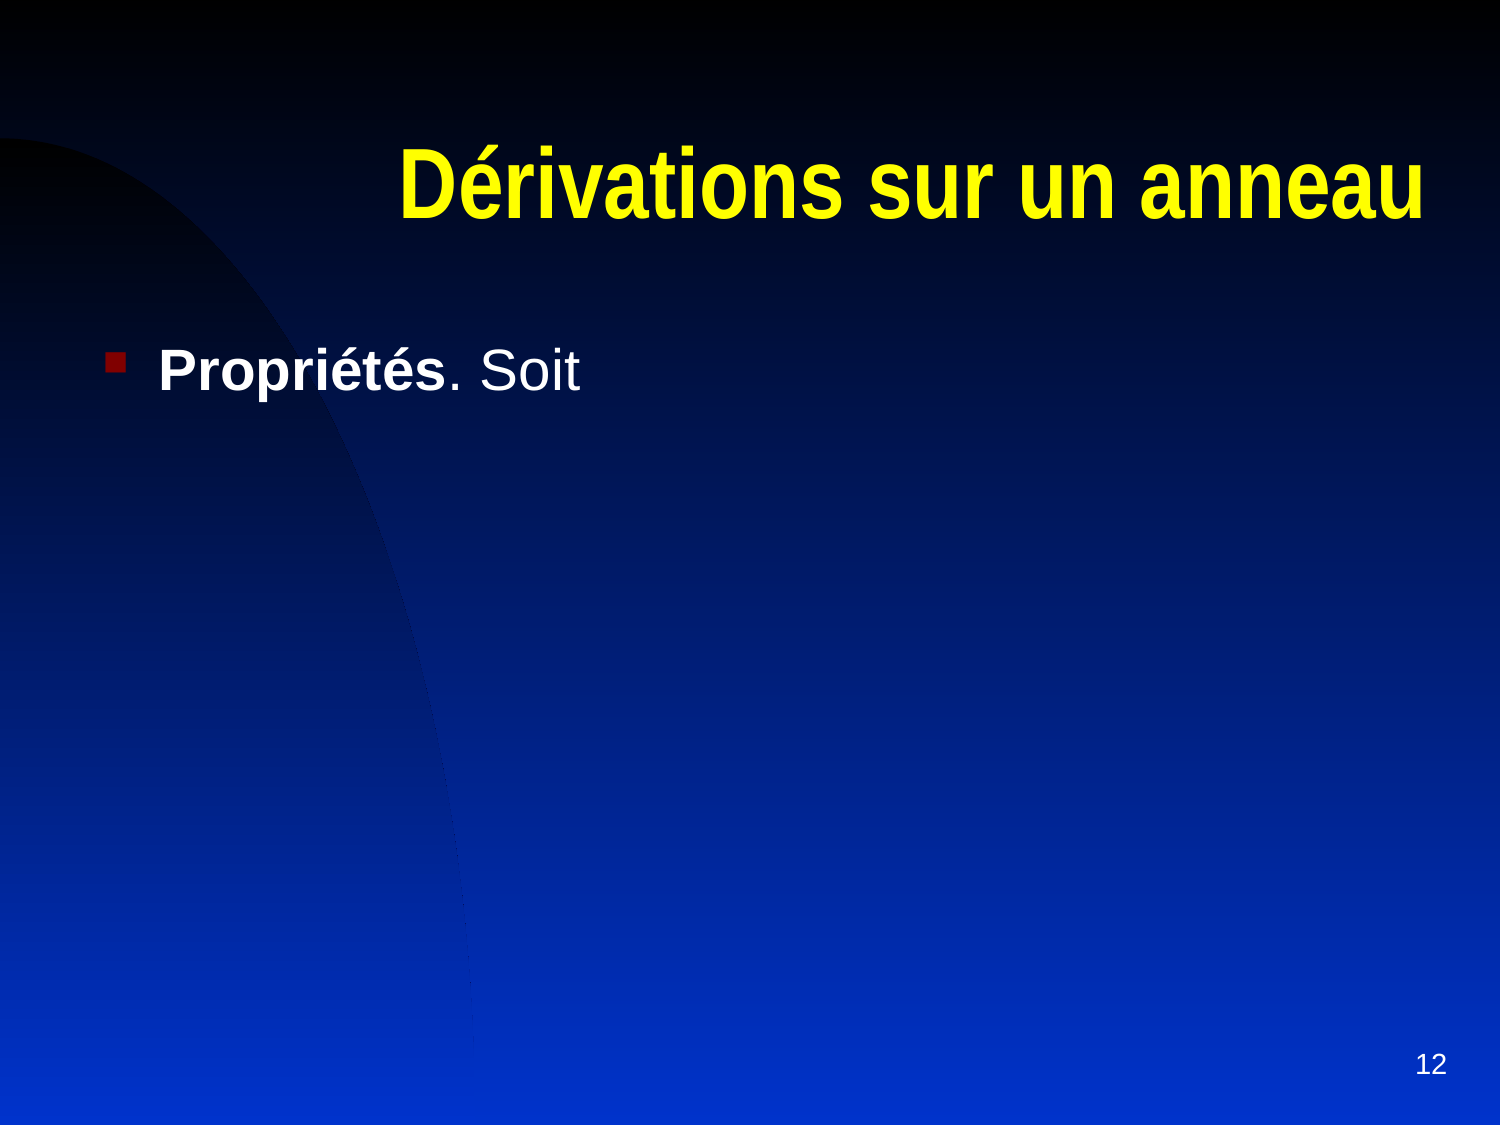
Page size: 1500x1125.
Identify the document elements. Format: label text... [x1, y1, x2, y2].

title Dérivations sur un anneau [383, 99, 1463, 288]
slide_number 12 [1149, 1025, 1463, 1100]
